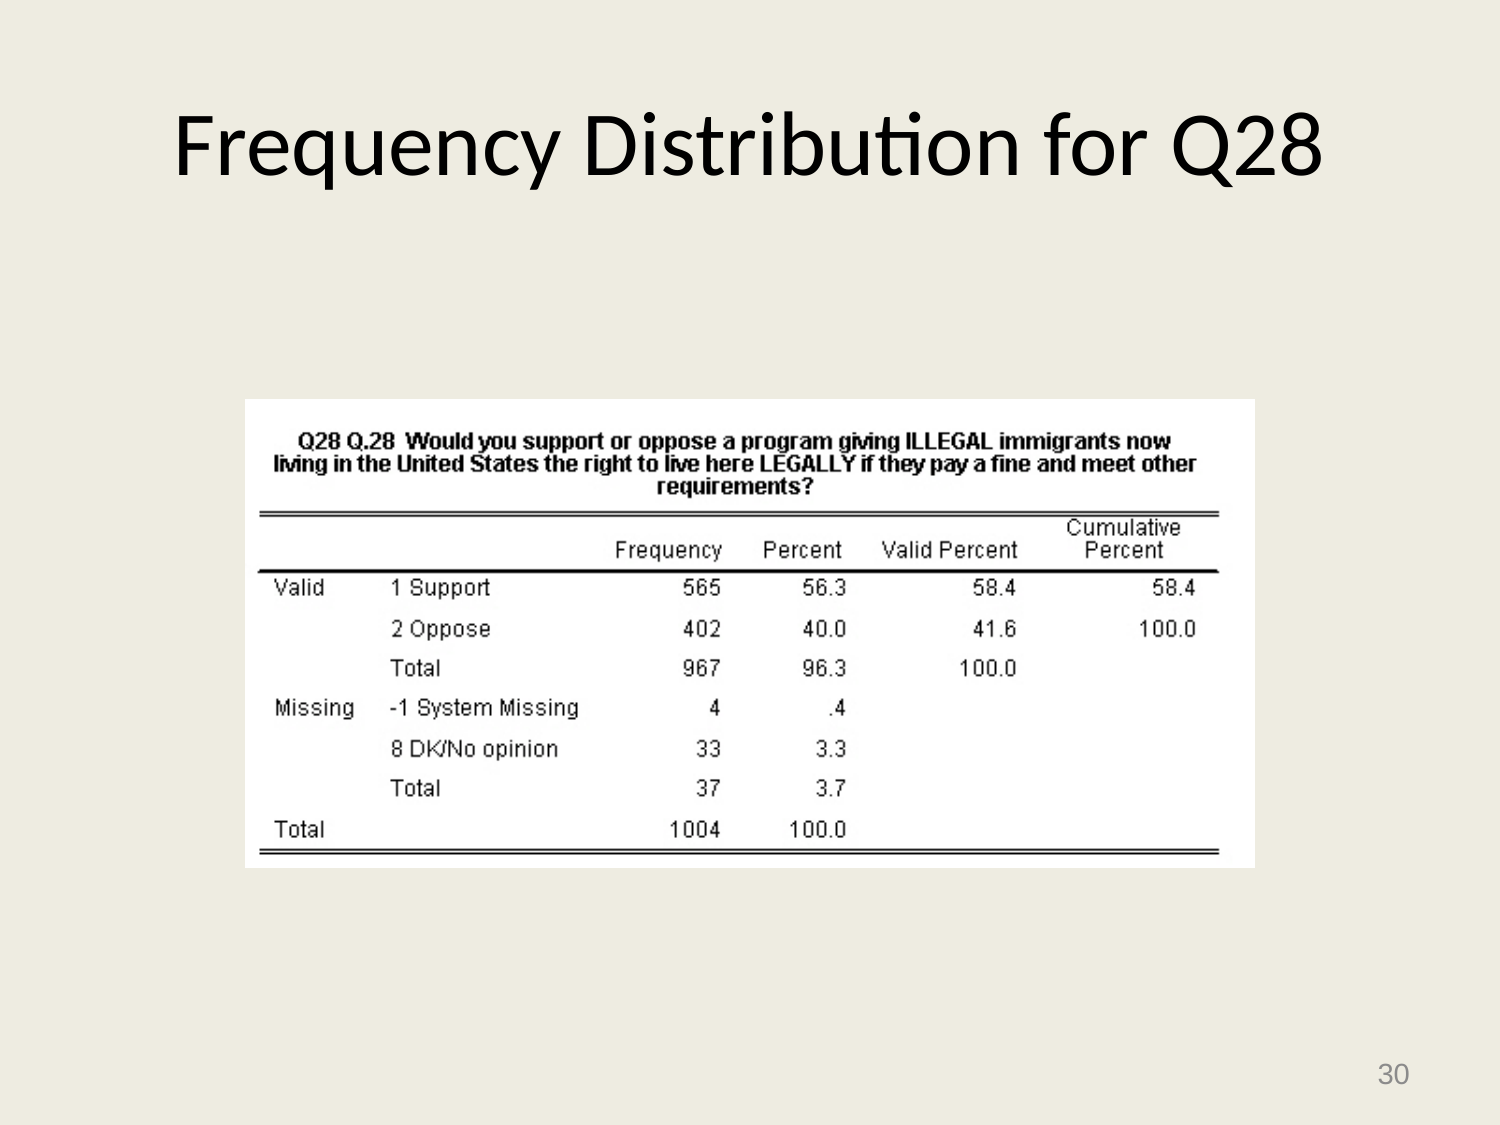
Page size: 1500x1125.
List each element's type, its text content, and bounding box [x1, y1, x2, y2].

title Frequency Distribution for Q28 [75, 45, 1425, 233]
slide_number 30 [1074, 1042, 1425, 1103]
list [244, 399, 1256, 868]
